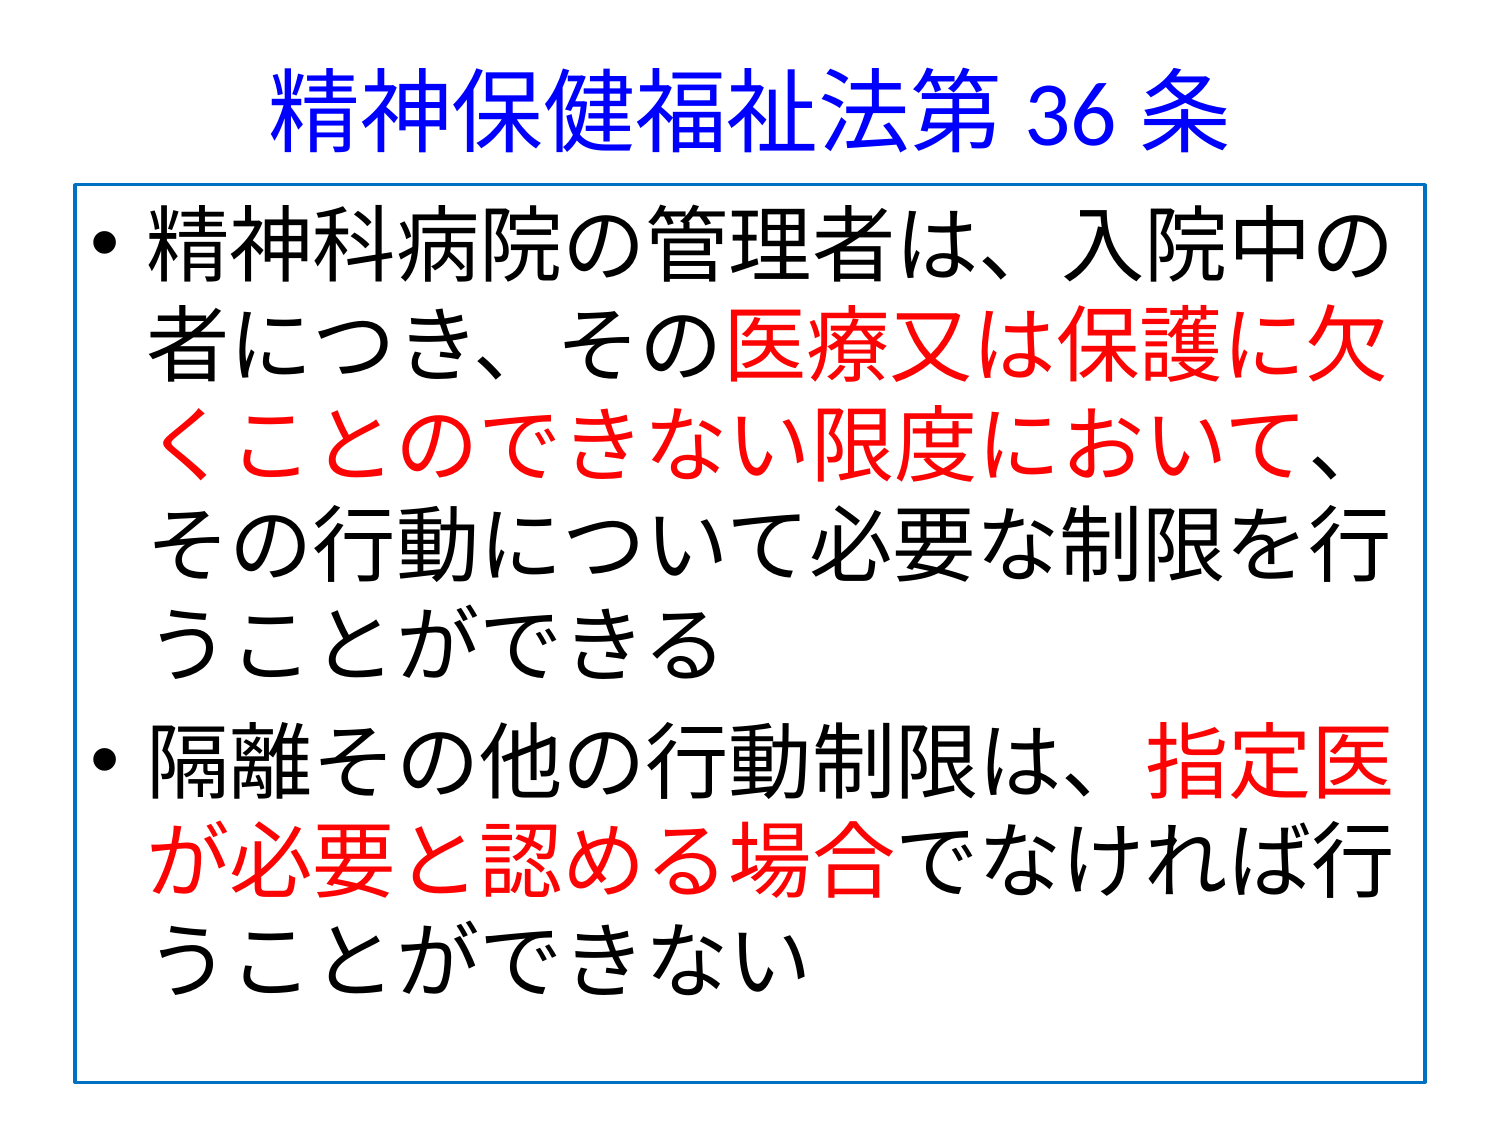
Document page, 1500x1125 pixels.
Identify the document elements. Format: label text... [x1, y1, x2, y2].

title 精神保健福祉法第36条 [75, 45, 1425, 173]
list 精神科病院の管理者は、入院中の者につき、その医療又は保護に欠くことのできない限度において、その行動について必要な制限を行うことができる 隔離その他の行動制限は、指定医が必要と認める場合でなければ行うことができない [75, 184, 1425, 1083]
